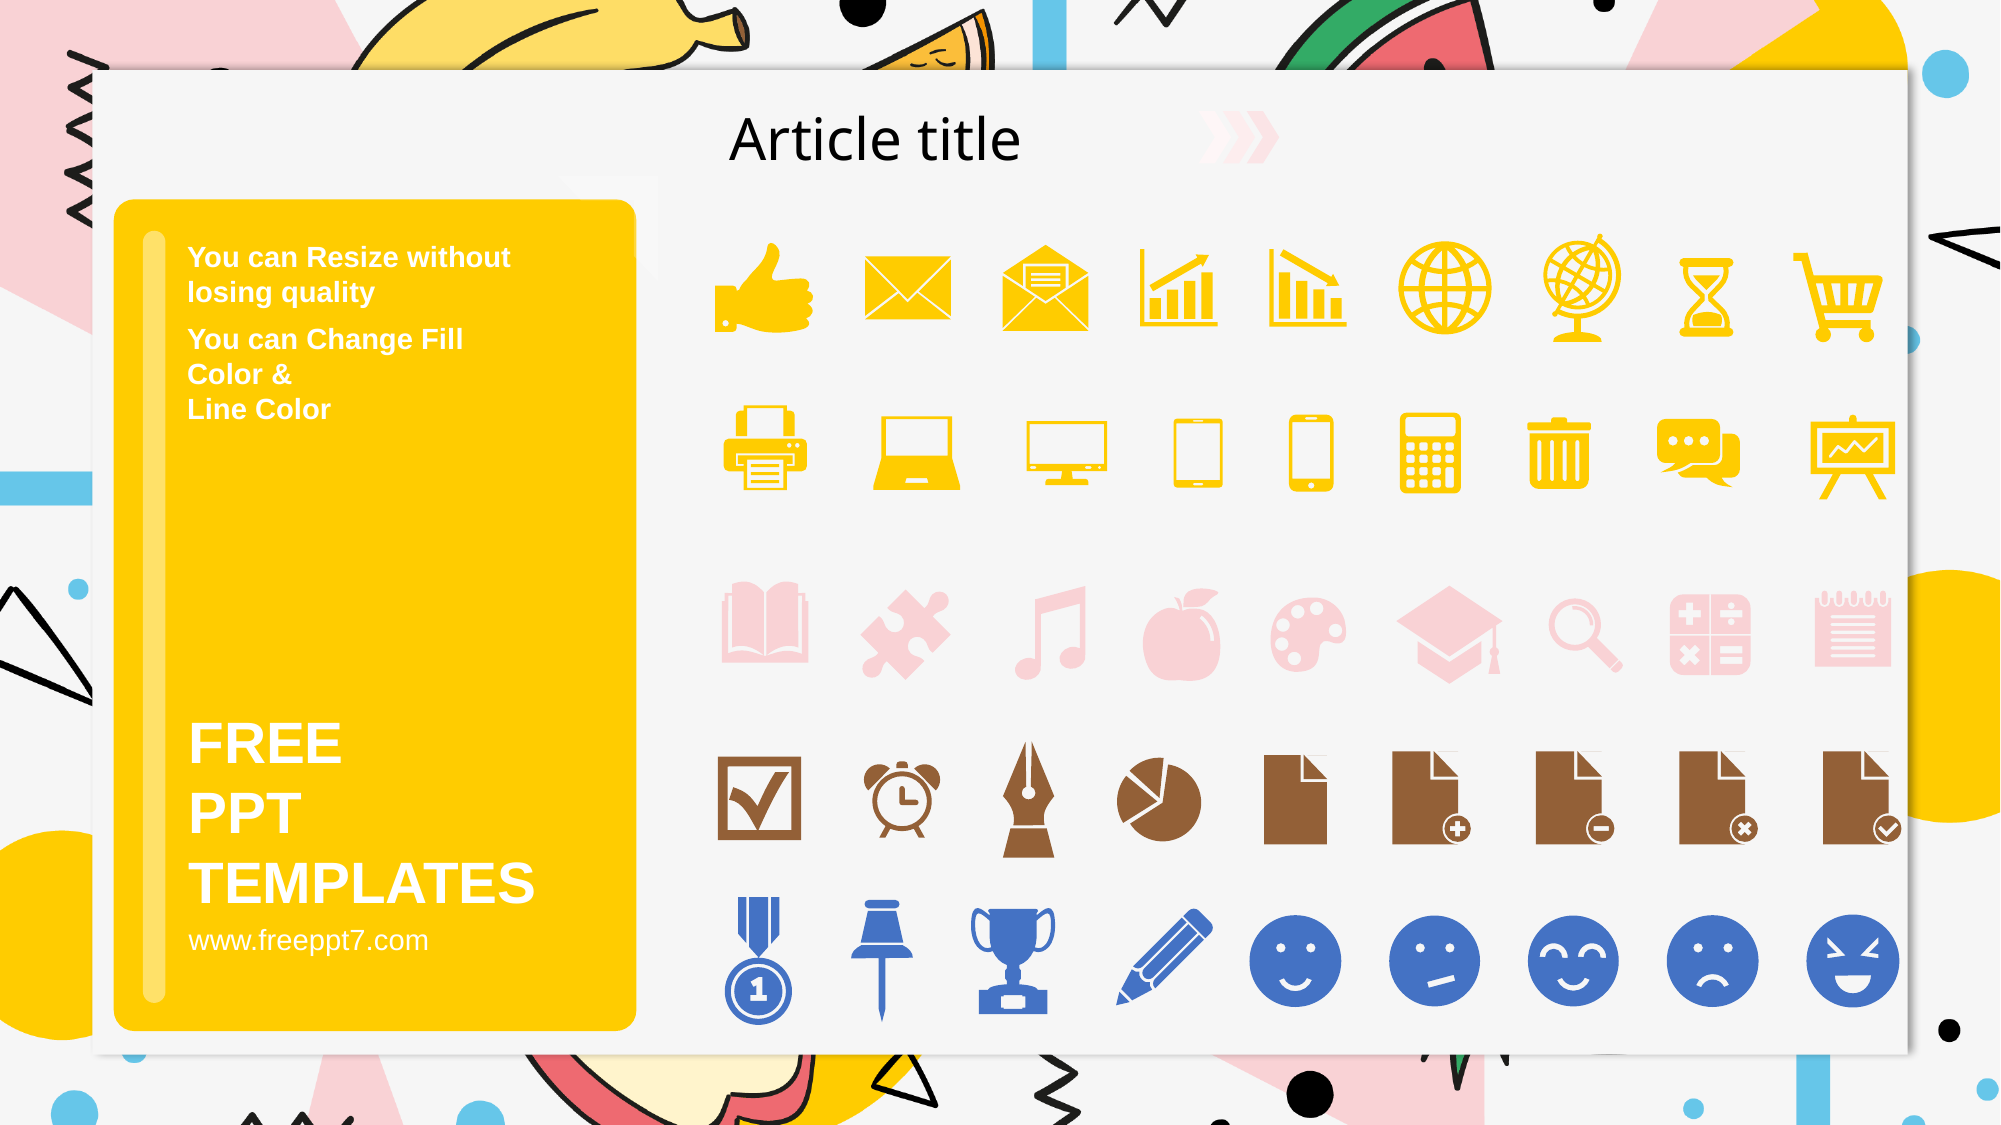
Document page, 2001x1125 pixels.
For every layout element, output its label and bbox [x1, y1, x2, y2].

text_box [1821, 748, 1903, 846]
text_box [1116, 756, 1203, 843]
text_box [1278, 247, 1341, 320]
text_box [1547, 597, 1625, 674]
text_box [720, 580, 810, 664]
text_box [1656, 417, 1741, 489]
text_box [1139, 248, 1219, 327]
text_box [1269, 596, 1348, 673]
text_box [1678, 748, 1759, 846]
text_box [714, 241, 815, 334]
text_box [858, 588, 953, 682]
text_box [722, 404, 809, 492]
text_box [1391, 748, 1472, 846]
text_box [872, 415, 962, 491]
text_box [1813, 589, 1893, 668]
text_box [1388, 914, 1482, 1008]
text_box [862, 255, 954, 321]
text_box [1172, 417, 1224, 489]
text_box [1398, 411, 1462, 495]
text_box [1665, 914, 1760, 1009]
text_box [1534, 748, 1616, 846]
text_box [1025, 420, 1109, 487]
text_box [1248, 914, 1343, 1009]
text_box [1526, 416, 1592, 490]
text_box [1792, 251, 1884, 344]
text_box [1809, 413, 1897, 501]
text_box [1287, 413, 1335, 493]
text_box [1526, 914, 1620, 1008]
text_box [1263, 752, 1330, 845]
picture [0, 0, 2001, 1125]
text_box [1678, 256, 1735, 338]
text_box [849, 898, 915, 1023]
text_box [1805, 913, 1901, 1009]
text_box [723, 896, 794, 1026]
text_box [862, 760, 942, 839]
text_box [717, 756, 802, 841]
text_box [1542, 232, 1623, 343]
text_box [1014, 584, 1087, 681]
text_box [1668, 593, 1752, 677]
text_box [1000, 243, 1091, 332]
text_box [970, 906, 1057, 1016]
text_box [1394, 584, 1505, 686]
text_box [1268, 248, 1348, 328]
text_box [1000, 741, 1057, 859]
text_box [1141, 587, 1222, 682]
text_box [1397, 240, 1493, 336]
text_box [1114, 907, 1214, 1007]
